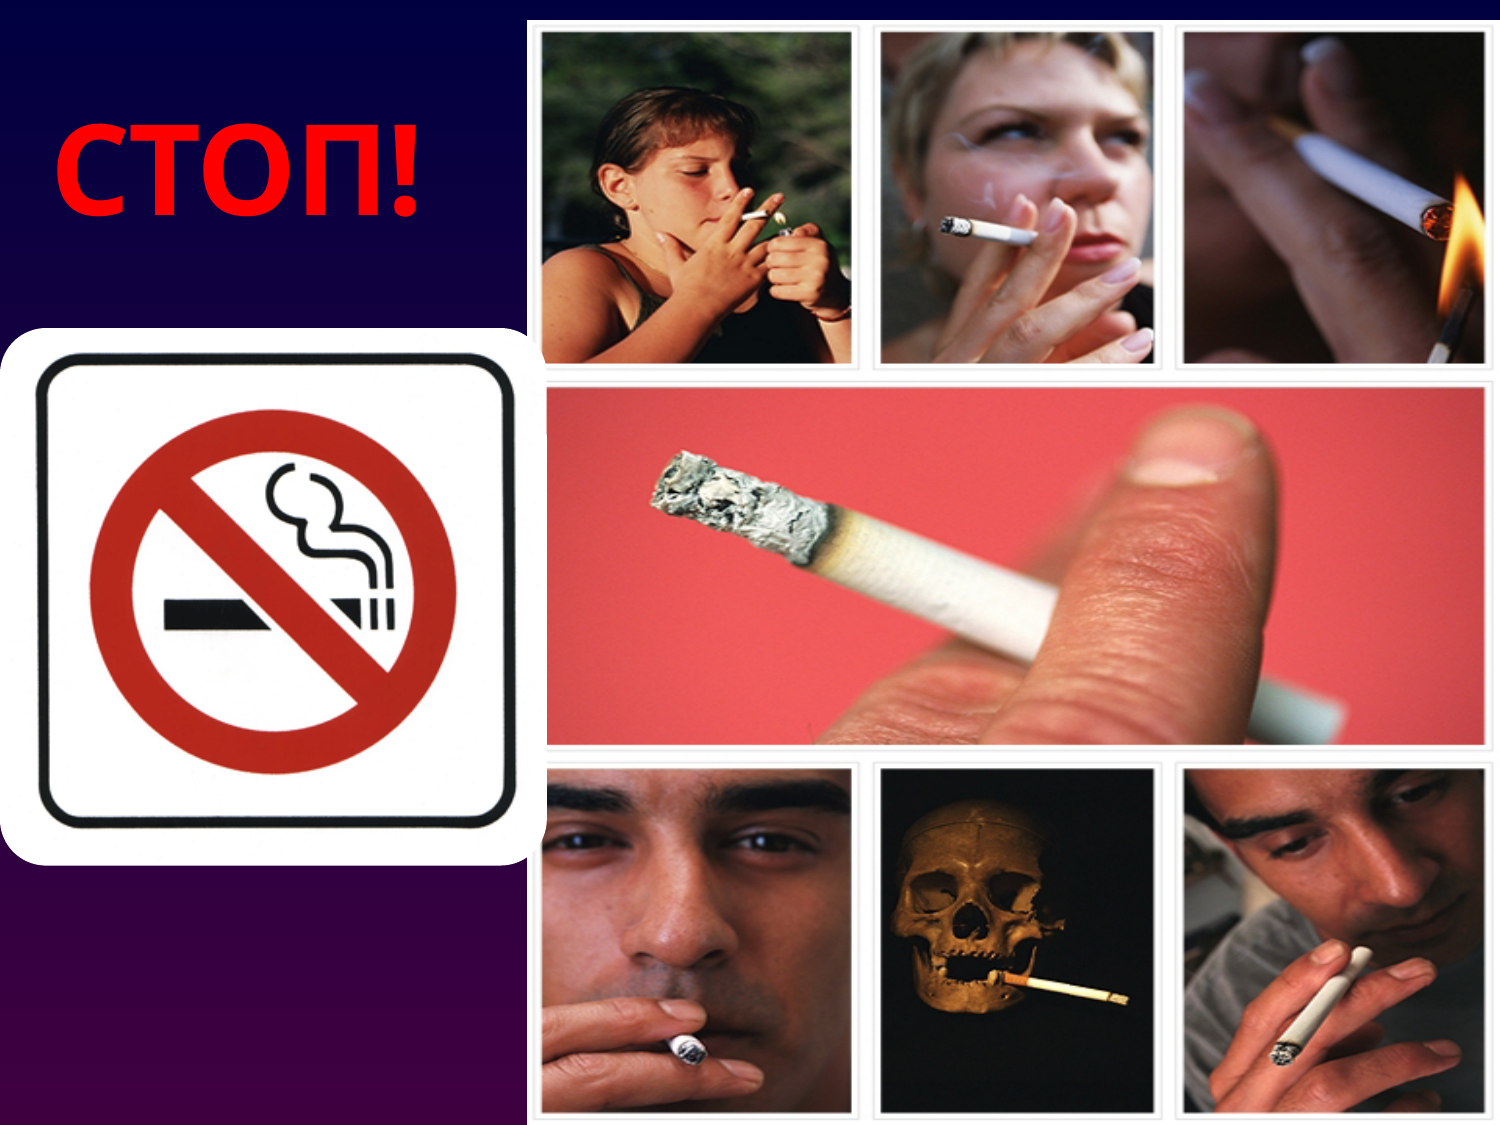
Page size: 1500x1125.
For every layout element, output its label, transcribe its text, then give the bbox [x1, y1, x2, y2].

picture [0, 327, 548, 866]
title СТОП! [35, 82, 519, 319]
picture [526, 19, 1500, 1125]
